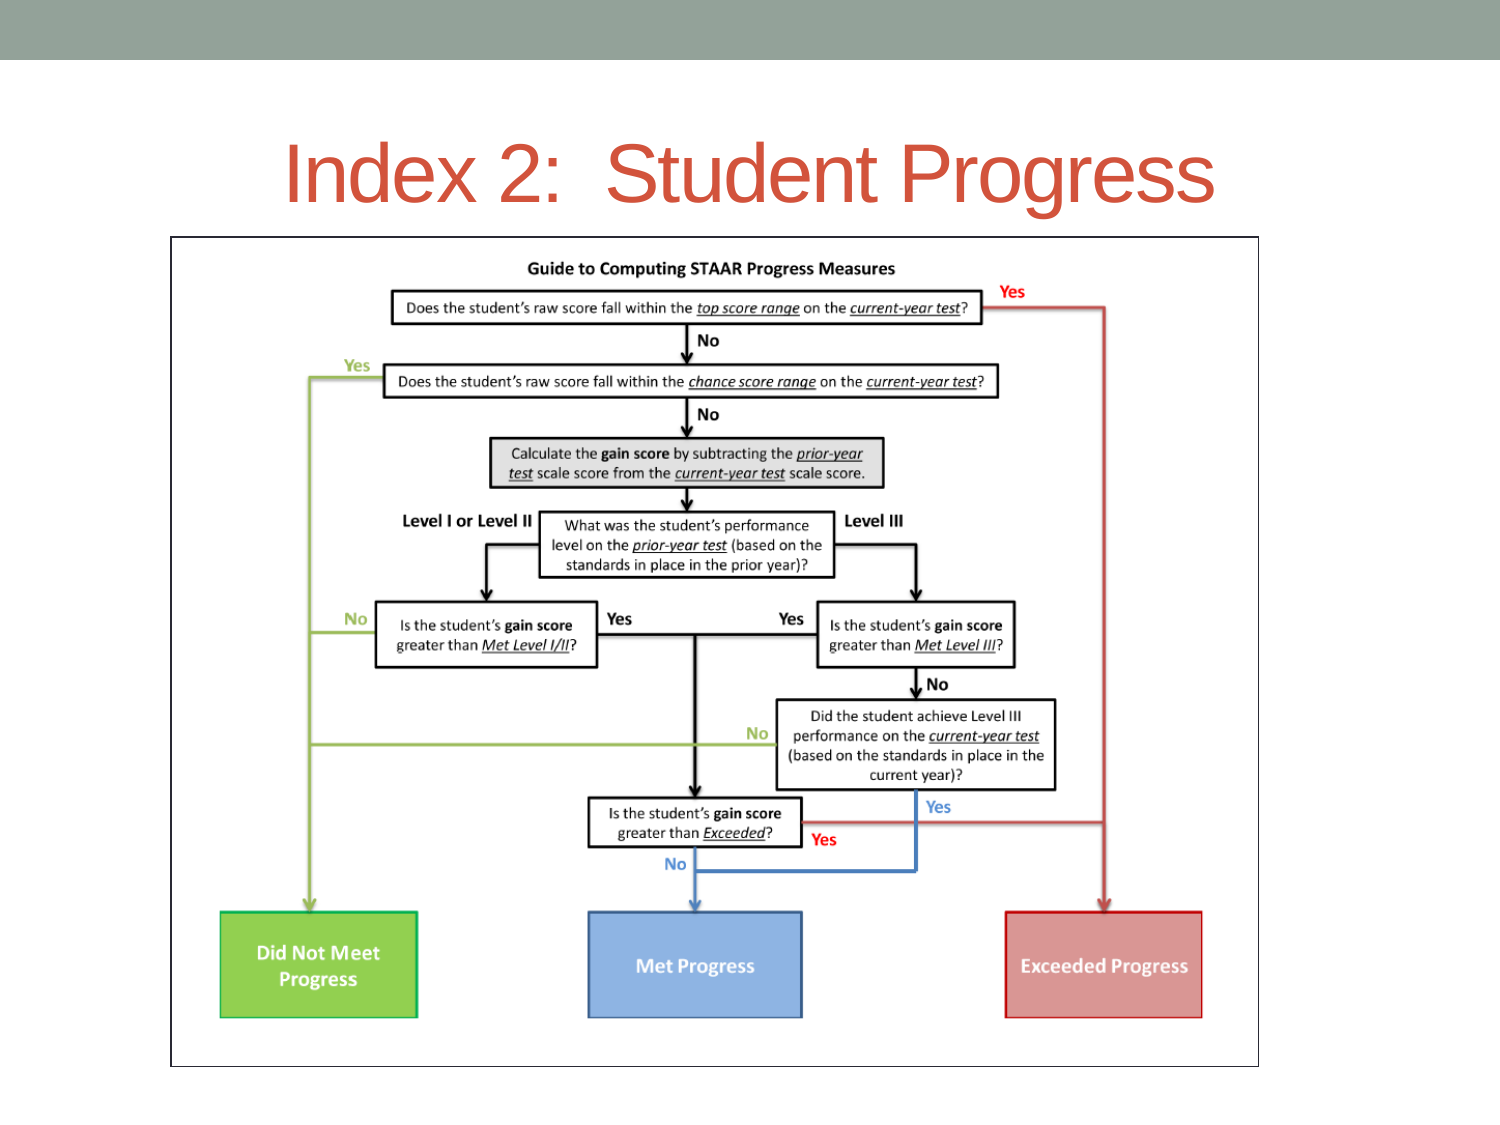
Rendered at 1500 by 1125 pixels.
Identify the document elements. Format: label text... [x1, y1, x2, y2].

picture [171, 237, 1258, 1066]
title Index 2: Student Progress [75, 87, 1425, 250]
